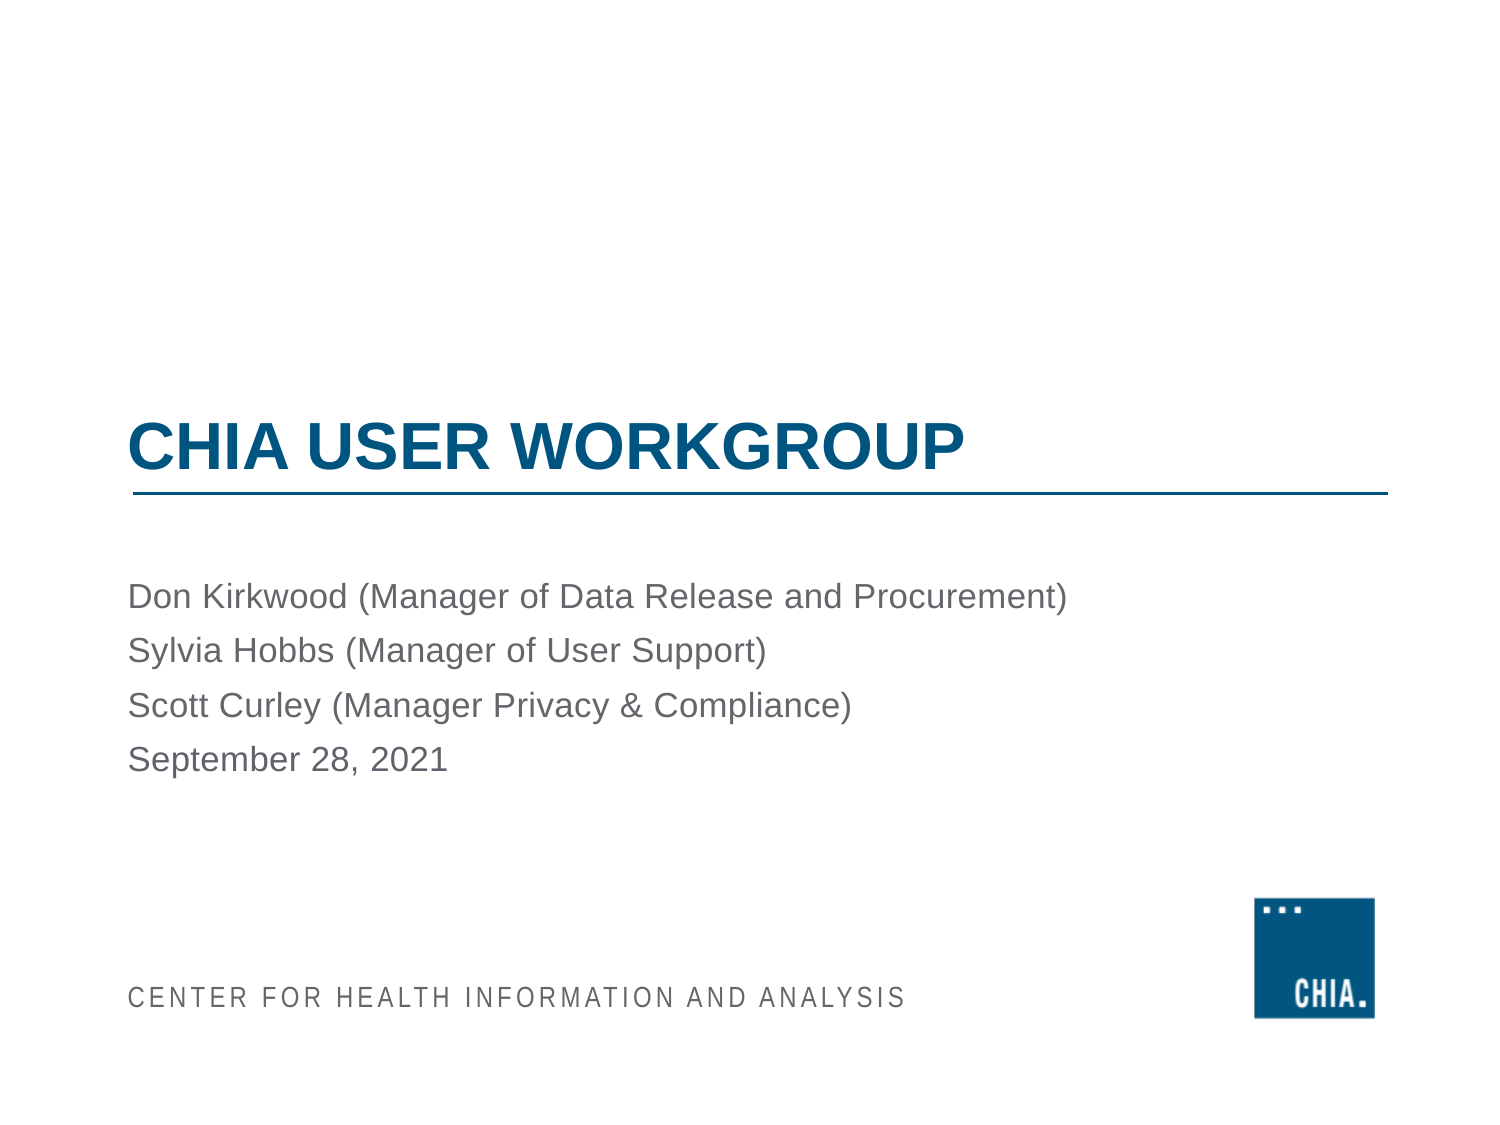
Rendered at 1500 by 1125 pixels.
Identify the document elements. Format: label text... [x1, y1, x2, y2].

text_box CENTER FOR HEALTH INFORMATION AND ANALYSIS [112, 934, 1246, 1021]
text_box CHIA user workgroup [112, 256, 1388, 490]
text_box Don Kirkwood (Manager of Data Release and Procurement) Sylvia Hobbs (Manager of User Support) Scott Curley (Manager Privacy & Compliance) September 28, 2021 [112, 553, 1388, 788]
picture [1251, 896, 1377, 1021]
